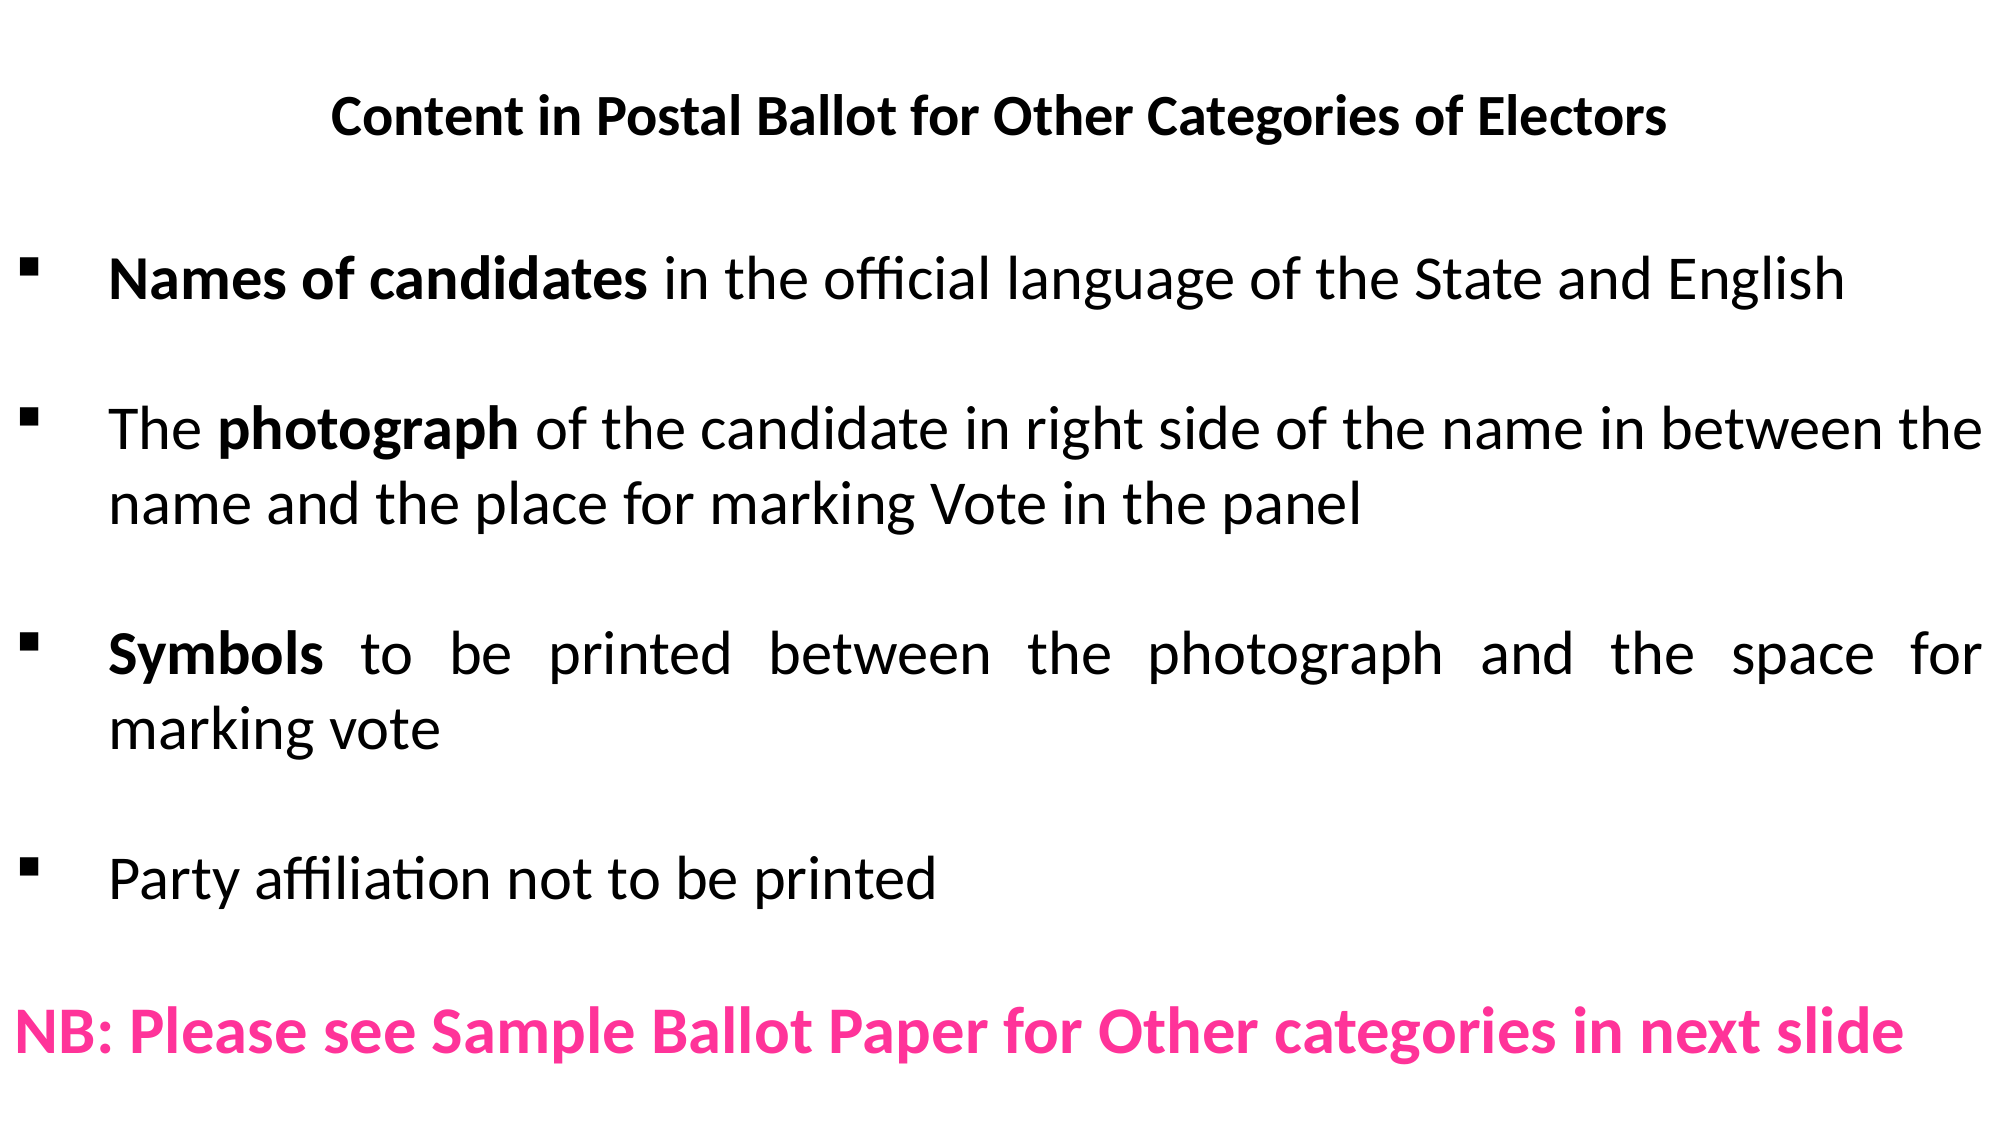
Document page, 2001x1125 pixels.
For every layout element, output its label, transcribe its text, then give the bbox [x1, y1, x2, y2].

text_box Names of candidates in the official language of the State and English The photograph of the candidate in right side of the name in between the name and the place for marking Vote in the panel Symbols to be printed between the photograph and the space for marking vote Party affiliation not to be printed NB: Please see Sample Ballot Paper for Other categories in next slide [0, 229, 2000, 1125]
text_box Content in Postal Ballot for Other Categories of Electors [0, 69, 2000, 155]
